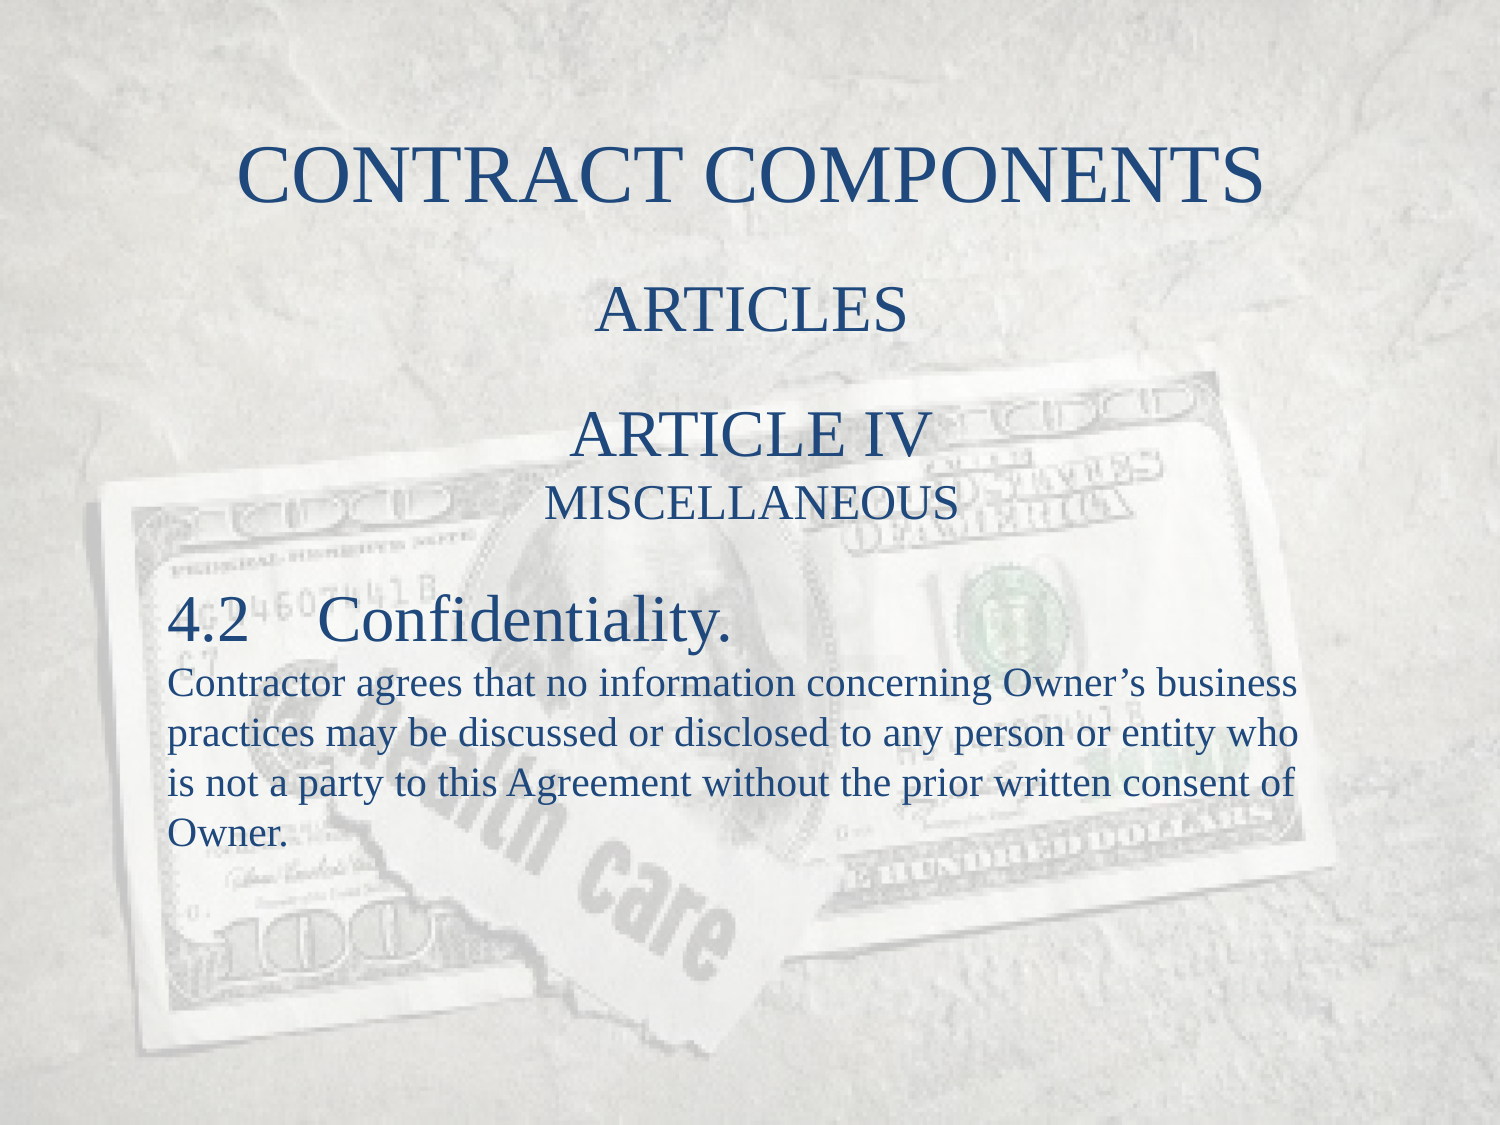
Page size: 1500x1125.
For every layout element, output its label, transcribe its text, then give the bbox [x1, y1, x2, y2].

text_box CONTRACT COMPONENTS ARTICLES ARTICLE IV MISCELLANEOUS 4.2 Confidentiality. Contractor agrees that no information concerning Owner’s business practices may be discussed or disclosed to any person or entity who is not a party to this Agreement without the prior written consent of Owner. [152, 112, 1352, 862]
